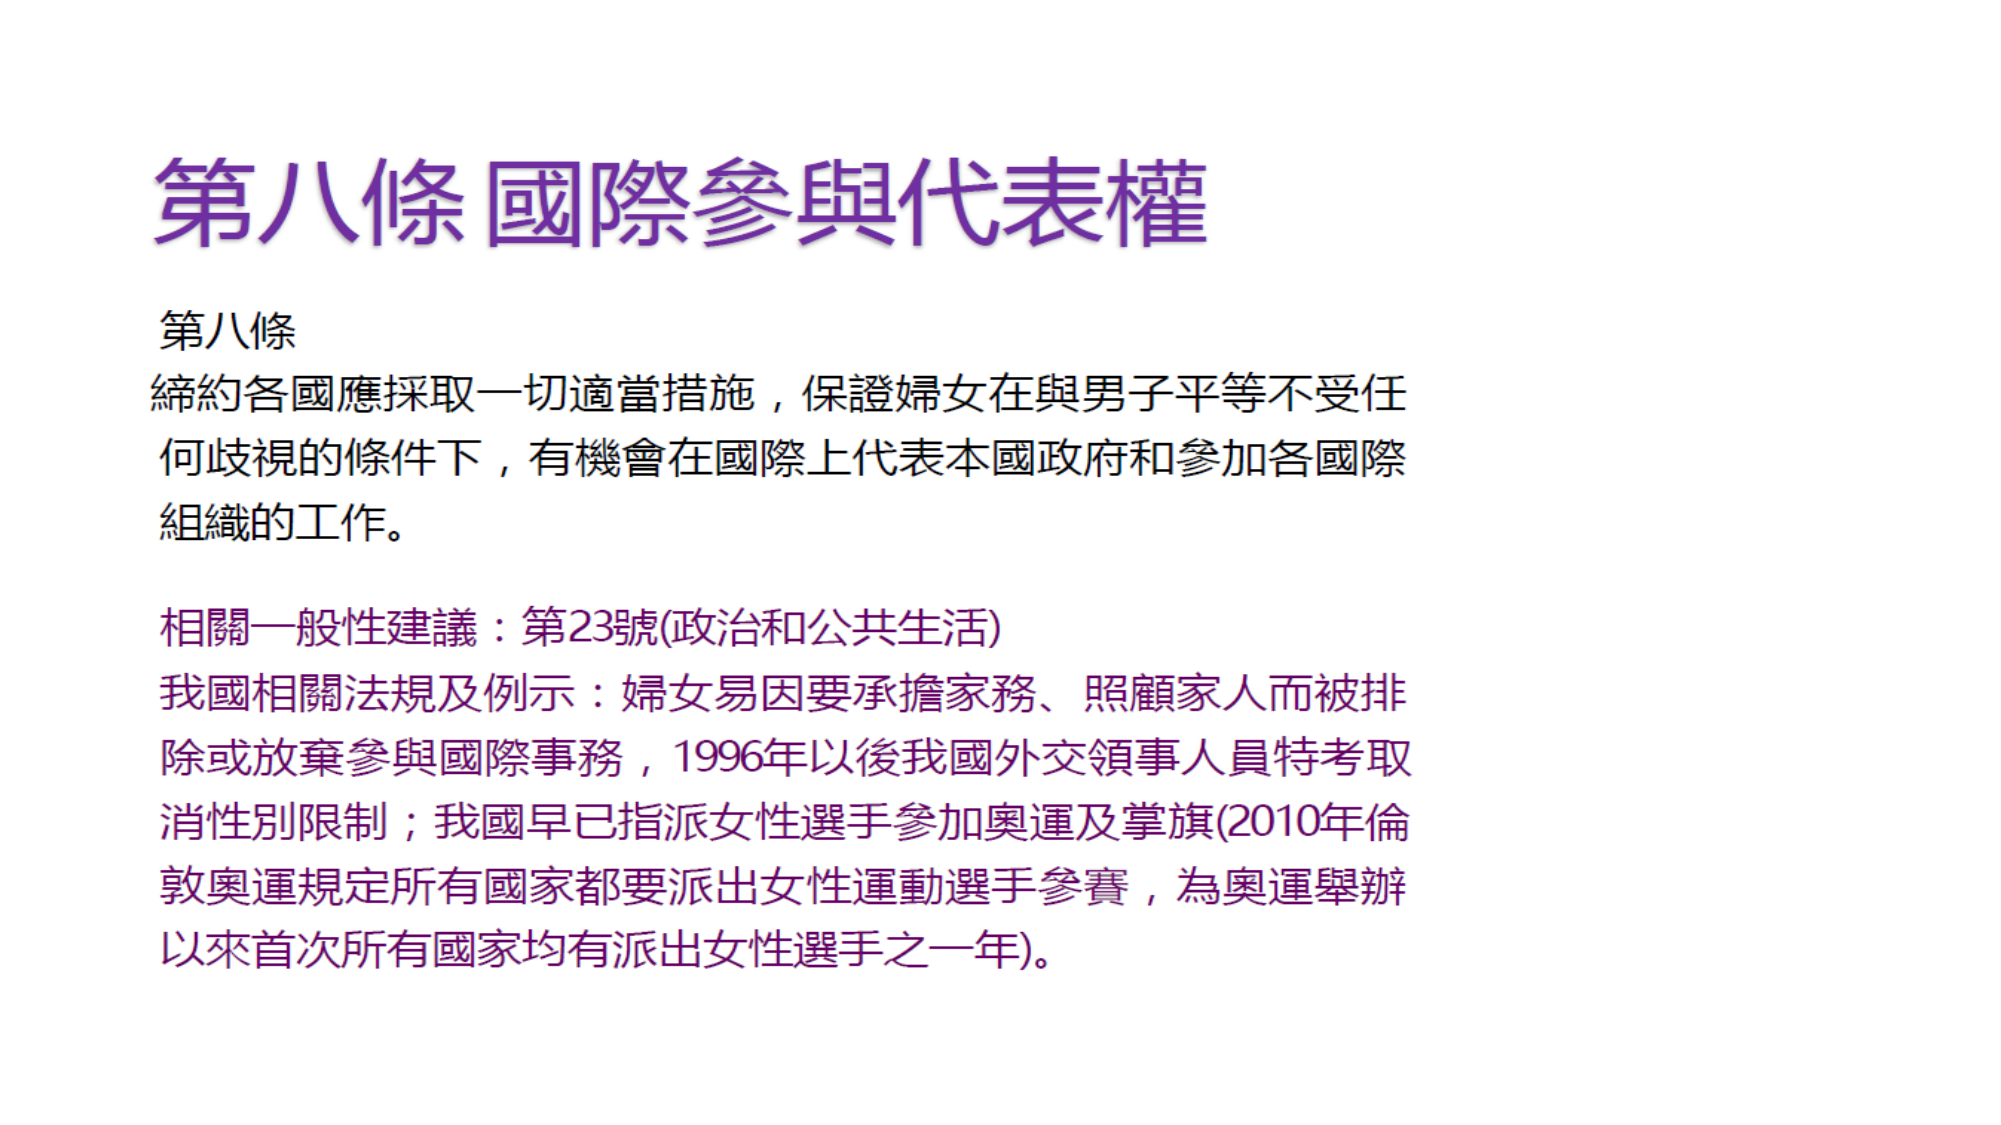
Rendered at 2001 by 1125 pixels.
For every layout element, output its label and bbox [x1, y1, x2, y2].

list [137, 121, 1433, 1003]
